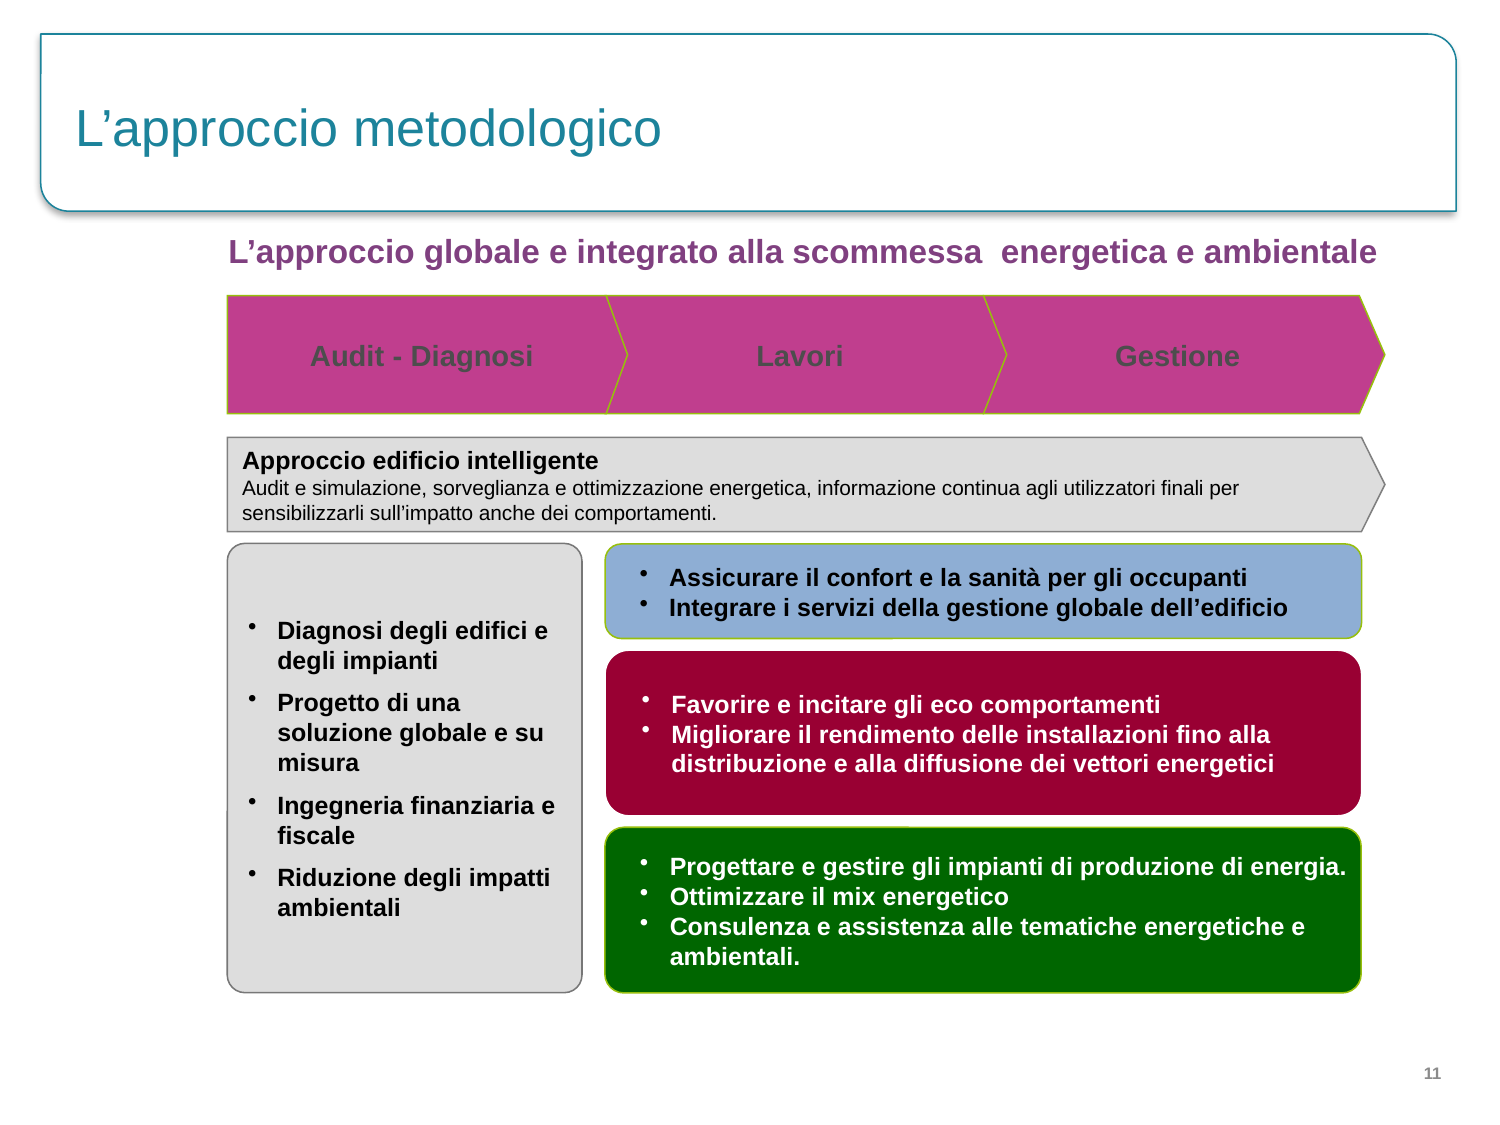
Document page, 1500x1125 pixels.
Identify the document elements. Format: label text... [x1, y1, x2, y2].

text_box Audit - Diagnosi [227, 295, 628, 414]
title L’approccio metodologico [60, 0, 1361, 165]
text_box Favorire e incitare gli eco comportamenti Migliorare il rendimento delle installazioni fino alla distribuzione e alla diffusione dei vettori energetici [605, 650, 1362, 816]
text_box L’approccio globale e integrato alla scommessa energetica e ambientale [213, 222, 1478, 278]
text_box Lavori [607, 295, 1007, 414]
text_box Assicurare il confort e la sanità per gli occupanti Integrare i servizi della gestione globale dell’edificio [605, 543, 1362, 639]
text_box Diagnosi degli edifici e degli impianti Progetto di una soluzione globale e su misura Ingegneria finanziaria e fiscale Riduzione degli impatti ambientali [227, 543, 582, 993]
text_box Approccio edificio intelligente Audit e simulazione, sorveglianza e ottimizzazione energetica, informazione continua agli utilizzatori finali per sensibilizzarli sull’impatto anche dei comportamenti. [227, 437, 1385, 532]
text_box Gestione [984, 295, 1385, 414]
slide_number 11 [1106, 1042, 1457, 1103]
text_box Progettare e gestire gli impianti di produzione di energia. Ottimizzare il mix energetico Consulenza e assistenza alle tematiche energetiche e ambientali. [604, 827, 1362, 993]
